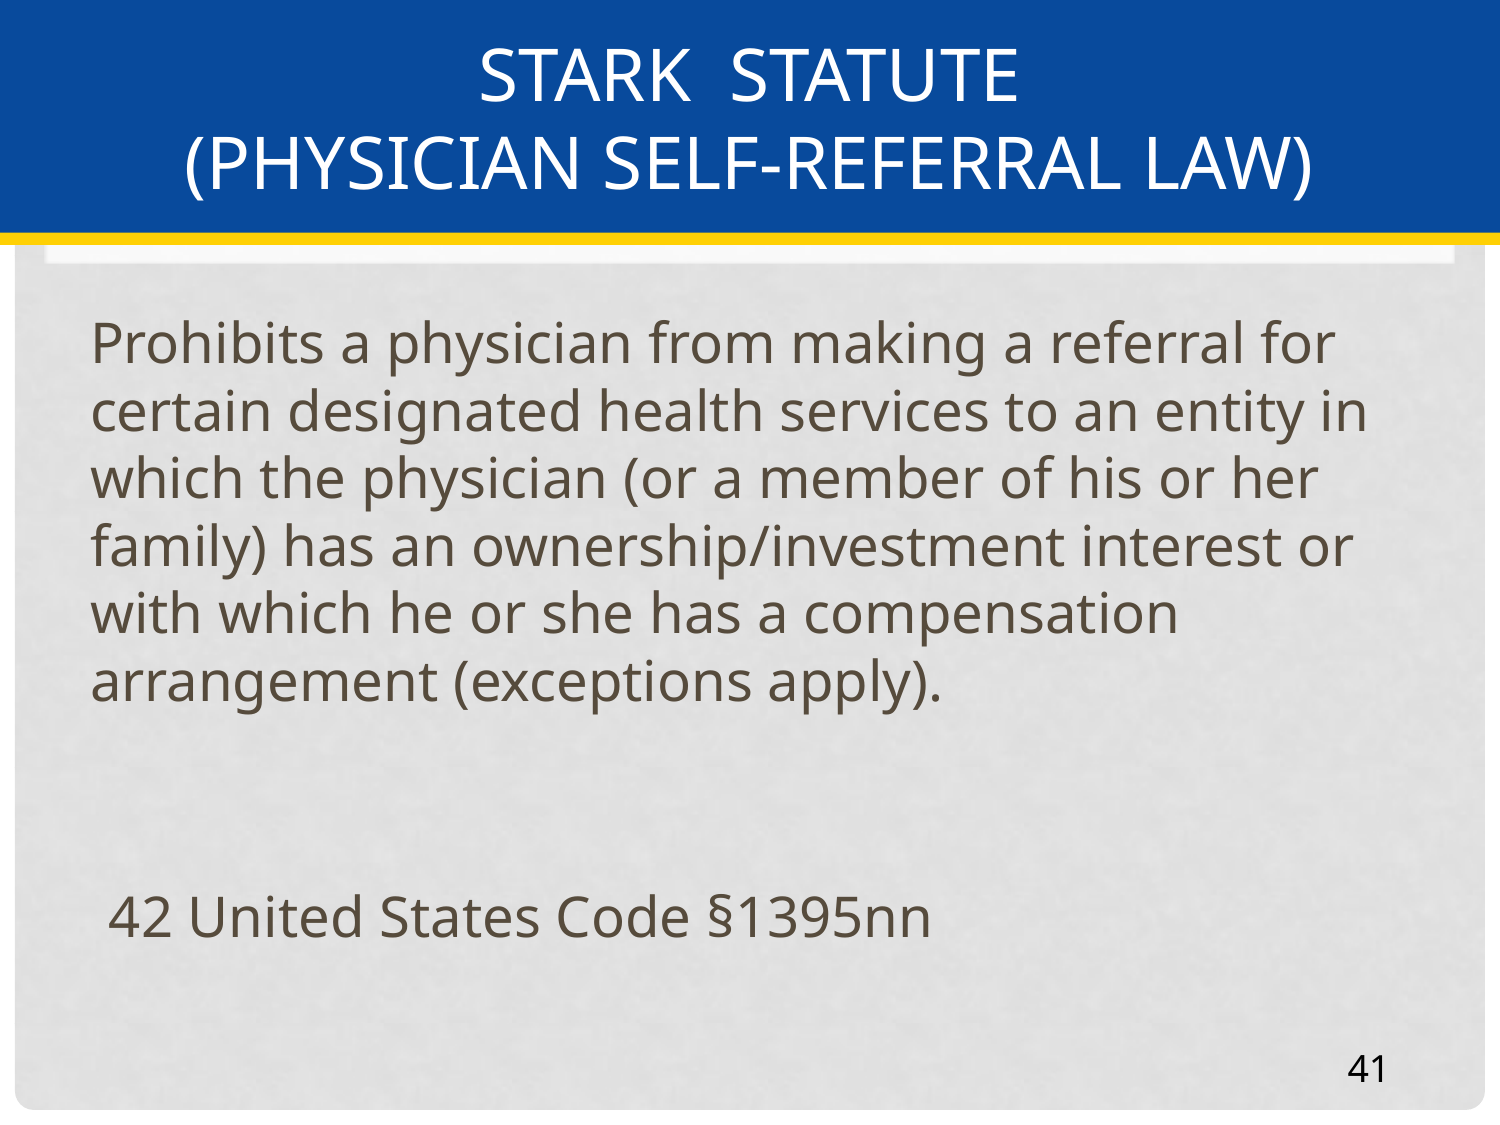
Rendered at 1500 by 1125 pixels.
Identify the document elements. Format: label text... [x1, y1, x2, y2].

title Stark Statute (Physician Self-Referral Law) [0, 0, 1500, 233]
list Prohibits a physician from making a referral for certain designated health services to an entity in which the physician (or a member of his or her family) has an ownership/investment interest or with which he or she has a compensation arrangement (exceptions apply). 42 United States Code §1395nn [75, 299, 1425, 1005]
text_box 41 [1299, 1037, 1406, 1098]
